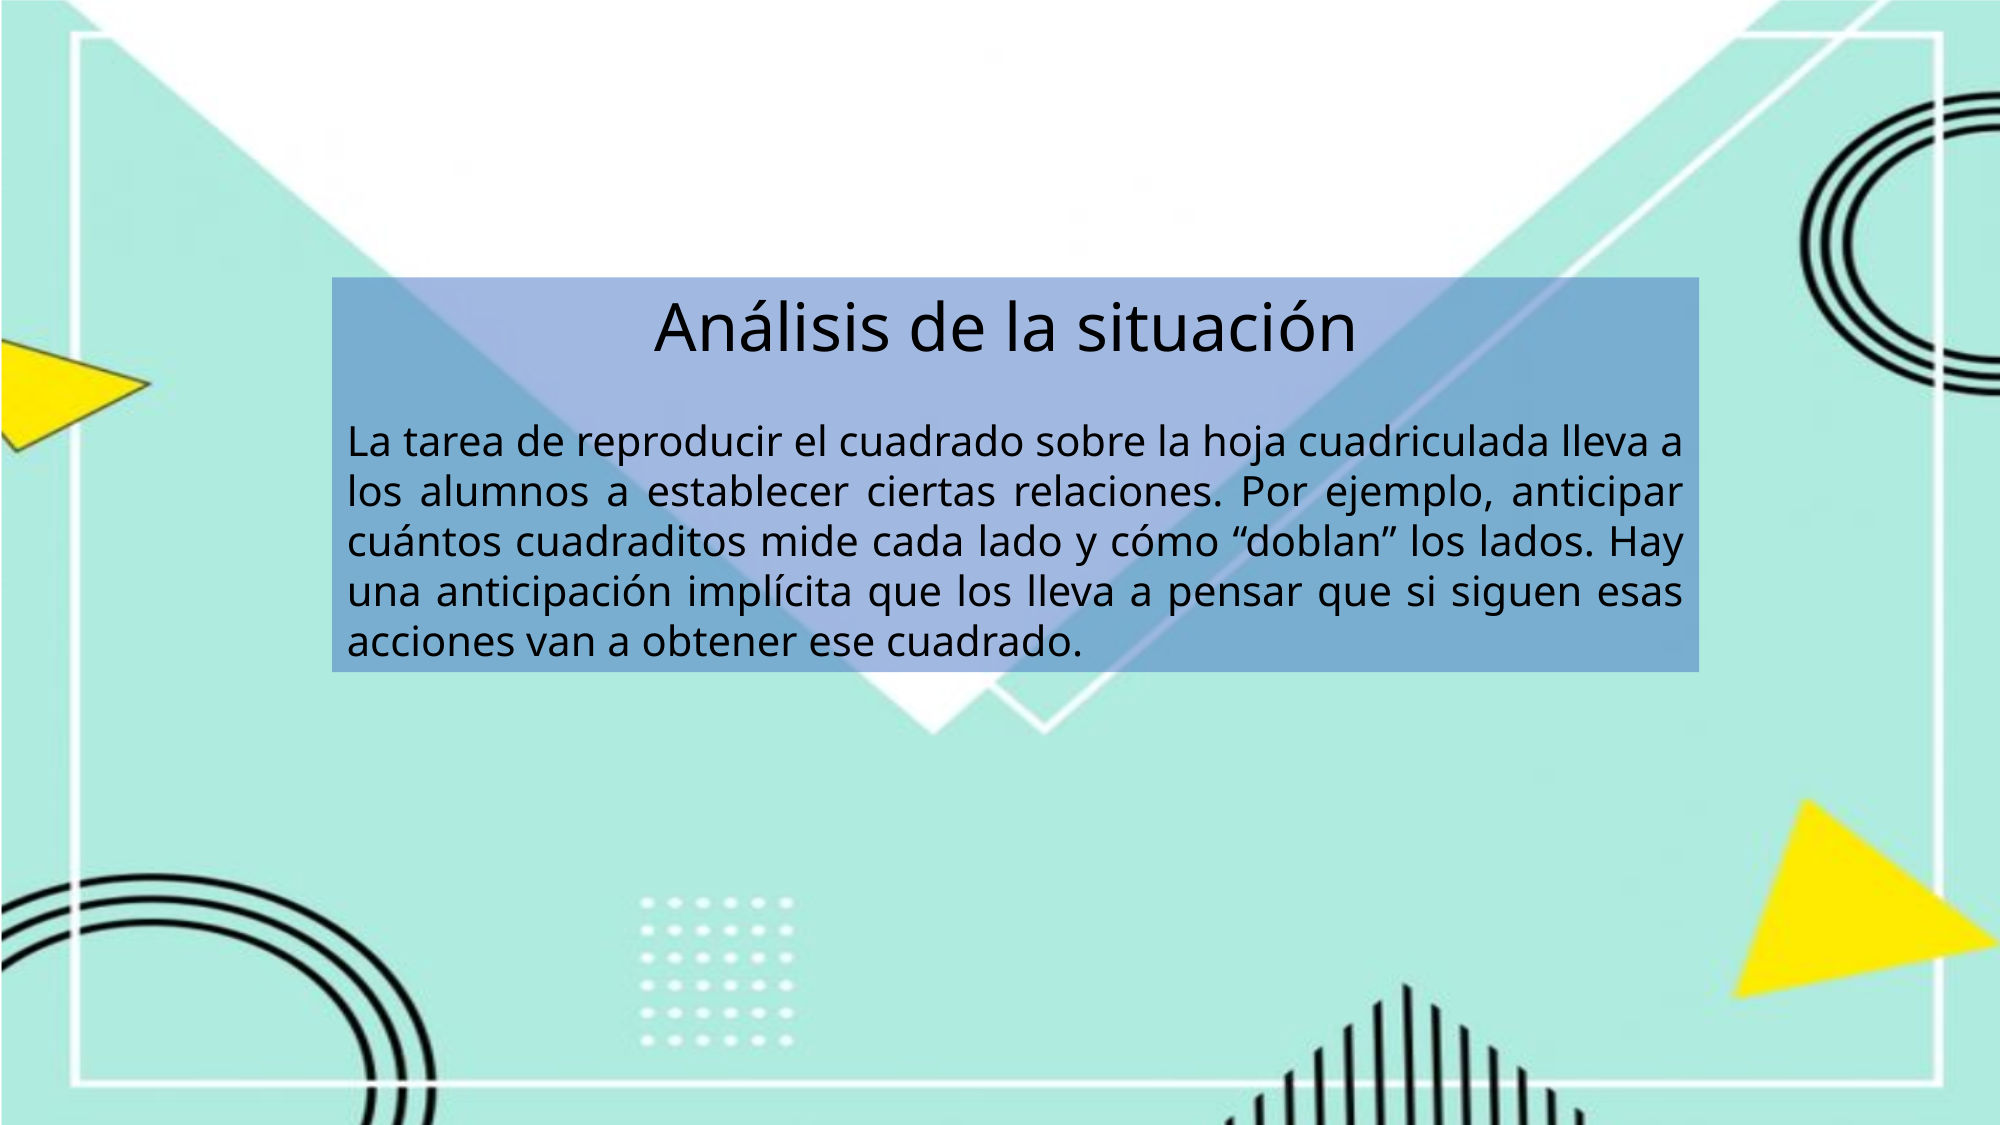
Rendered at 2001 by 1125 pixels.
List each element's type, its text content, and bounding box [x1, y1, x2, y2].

picture [3, 0, 2000, 1125]
text_box Análisis de la situación La tarea de reproducir el cuadrado sobre la hoja cuadriculada lleva a los alumnos a establecer ciertas relaciones. Por ejemplo, anticipar cuántos cuadraditos mide cada lado y cómo “doblan” los lados. Hay una anticipación implícita que los lleva a pensar que si siguen esas acciones van a obtener ese cuadrado. [332, 277, 436, 673]
text_box Análisis de la situación La tarea de reproducir el cuadrado sobre la hoja cuadriculada lleva a los alumnos a establecer ciertas relaciones. Por ejemplo, anticipar cuántos cuadraditos mide cada lado y cómo “doblan” los lados. Hay una anticipación implícita que los lleva a pensar que si siguen esas acciones van a obtener ese cuadrado. [1564, 277, 1700, 673]
